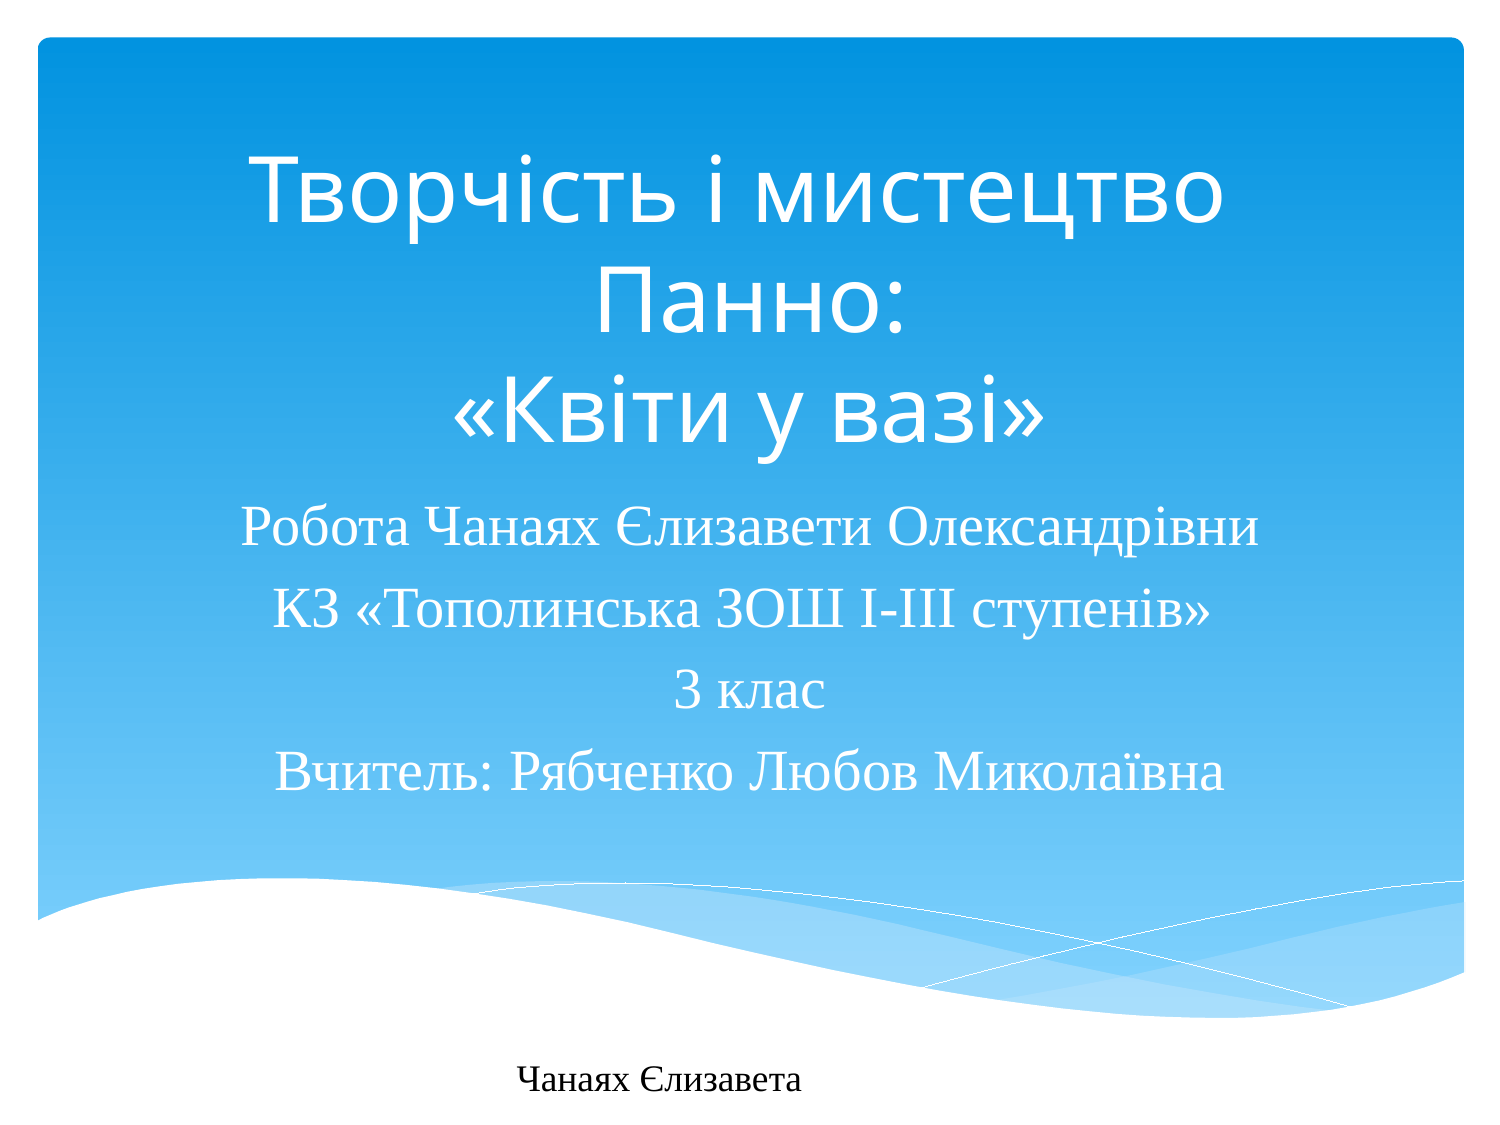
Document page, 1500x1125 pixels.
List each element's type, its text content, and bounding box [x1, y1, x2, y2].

text_box Чанаях Єлизавета [501, 1046, 869, 1107]
title Творчість і мистецтво Панно: «Квіти у вазі» [112, 54, 1388, 468]
subtitle Робота Чанаях Єлизавети Олександрівни КЗ «Тополинська ЗОШ І-ІІІ ступенів» 3 клас Вчитель: Рябченко Любов Миколаївна [225, 479, 1275, 825]
